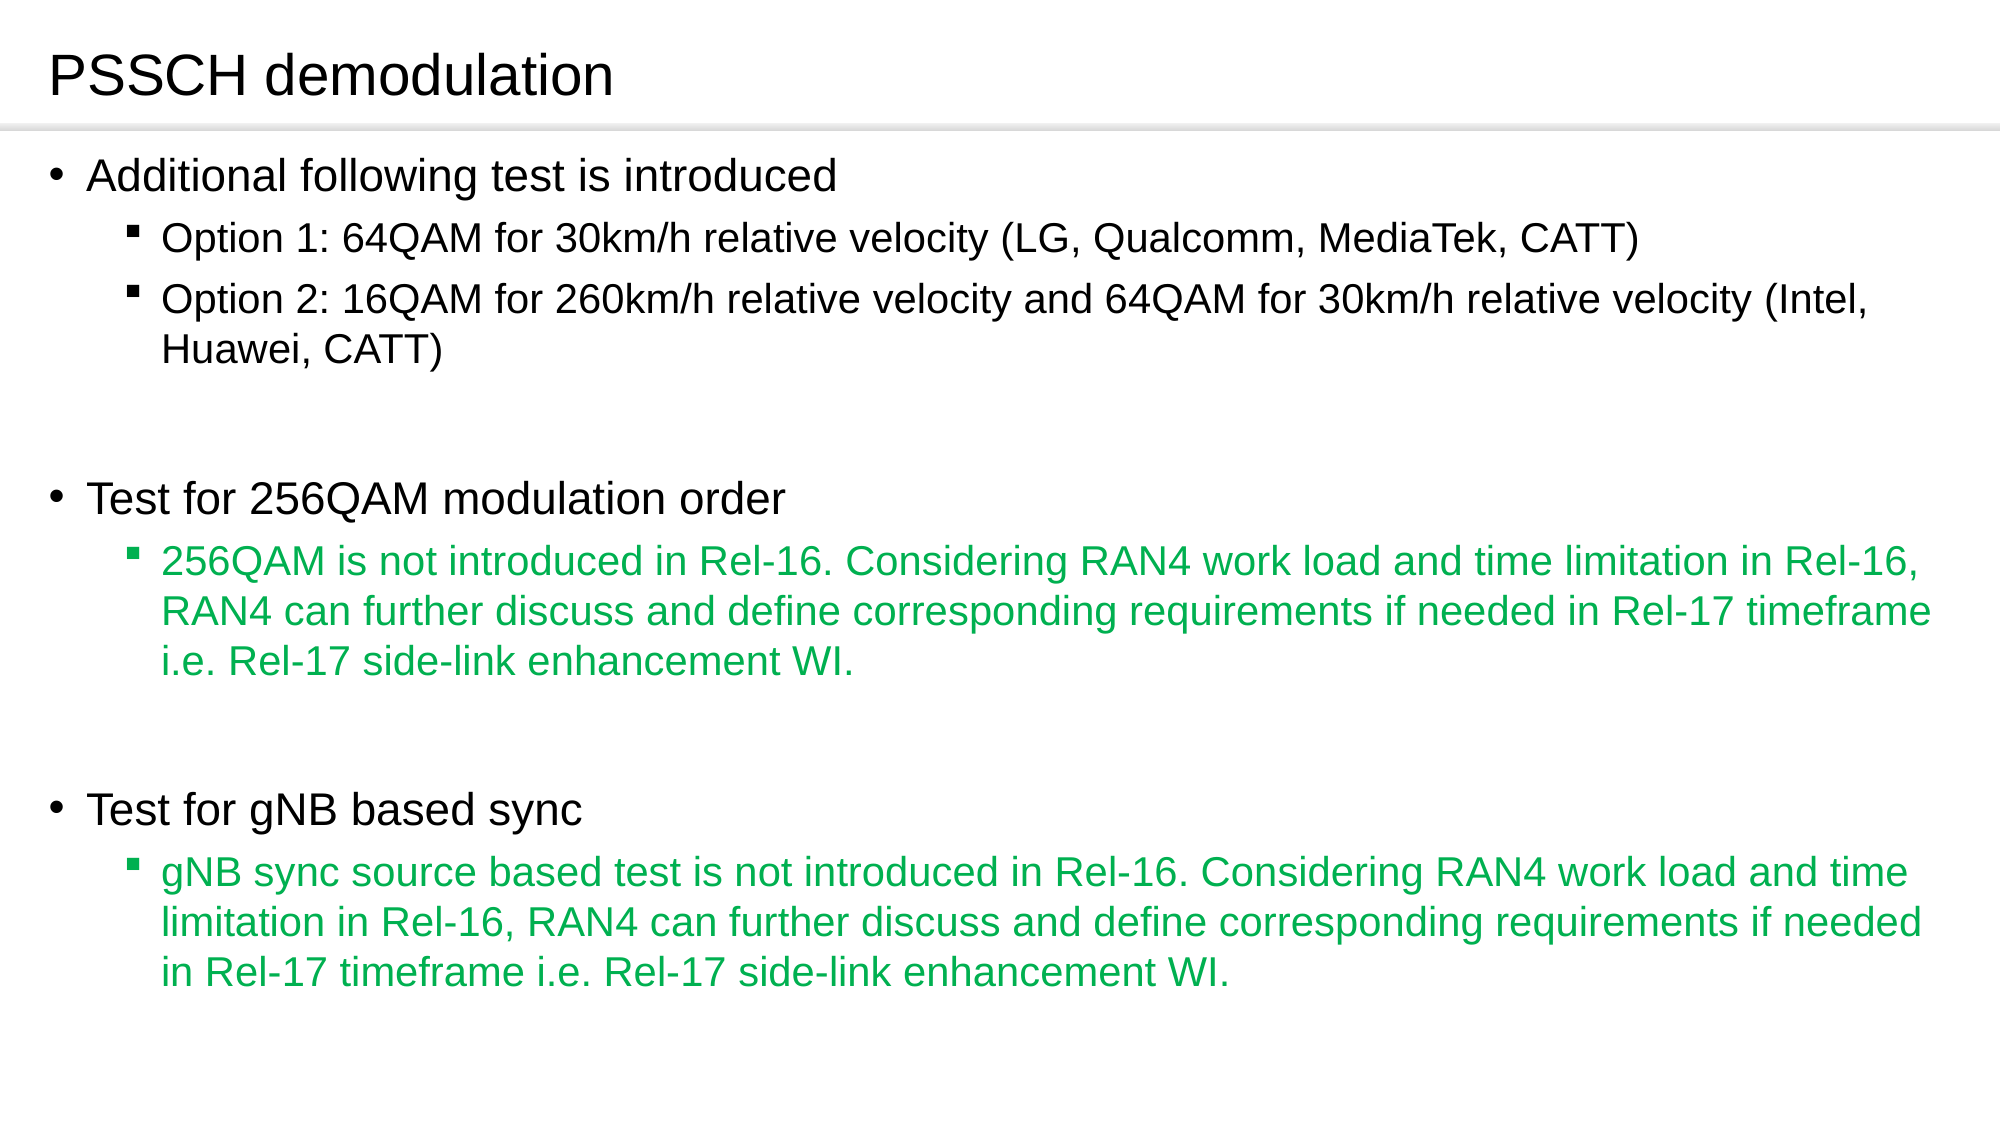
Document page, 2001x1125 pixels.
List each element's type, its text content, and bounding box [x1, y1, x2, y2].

list Additional following test is introduced Option 1: 64QAM for 30km/h relative velocity (LG, Qualcomm, MediaTek, CATT) Option 2: 16QAM for 260km/h relative velocity and 64QAM for 30km/h relative velocity (Intel, Huawei, CATT) Test for 256QAM modulation order 256QAM is not introduced in Rel-16. Considering RAN4 work load and time limitation in Rel-16, RAN4 can further discuss and define corresponding requirements if needed in Rel-17 timeframe i.e. Rel-17 side-link enhancement WI. Test for gNB based sync gNB sync source based test is not introduced in Rel-16. Considering RAN4 work load and time limitation in Rel-16, RAN4 can further discuss and define corresponding requirements if needed in Rel-17 timeframe i.e. Rel-17 side-link enhancement WI. [33, 138, 1975, 1125]
title PSSCH demodulation [33, 27, 1975, 125]
